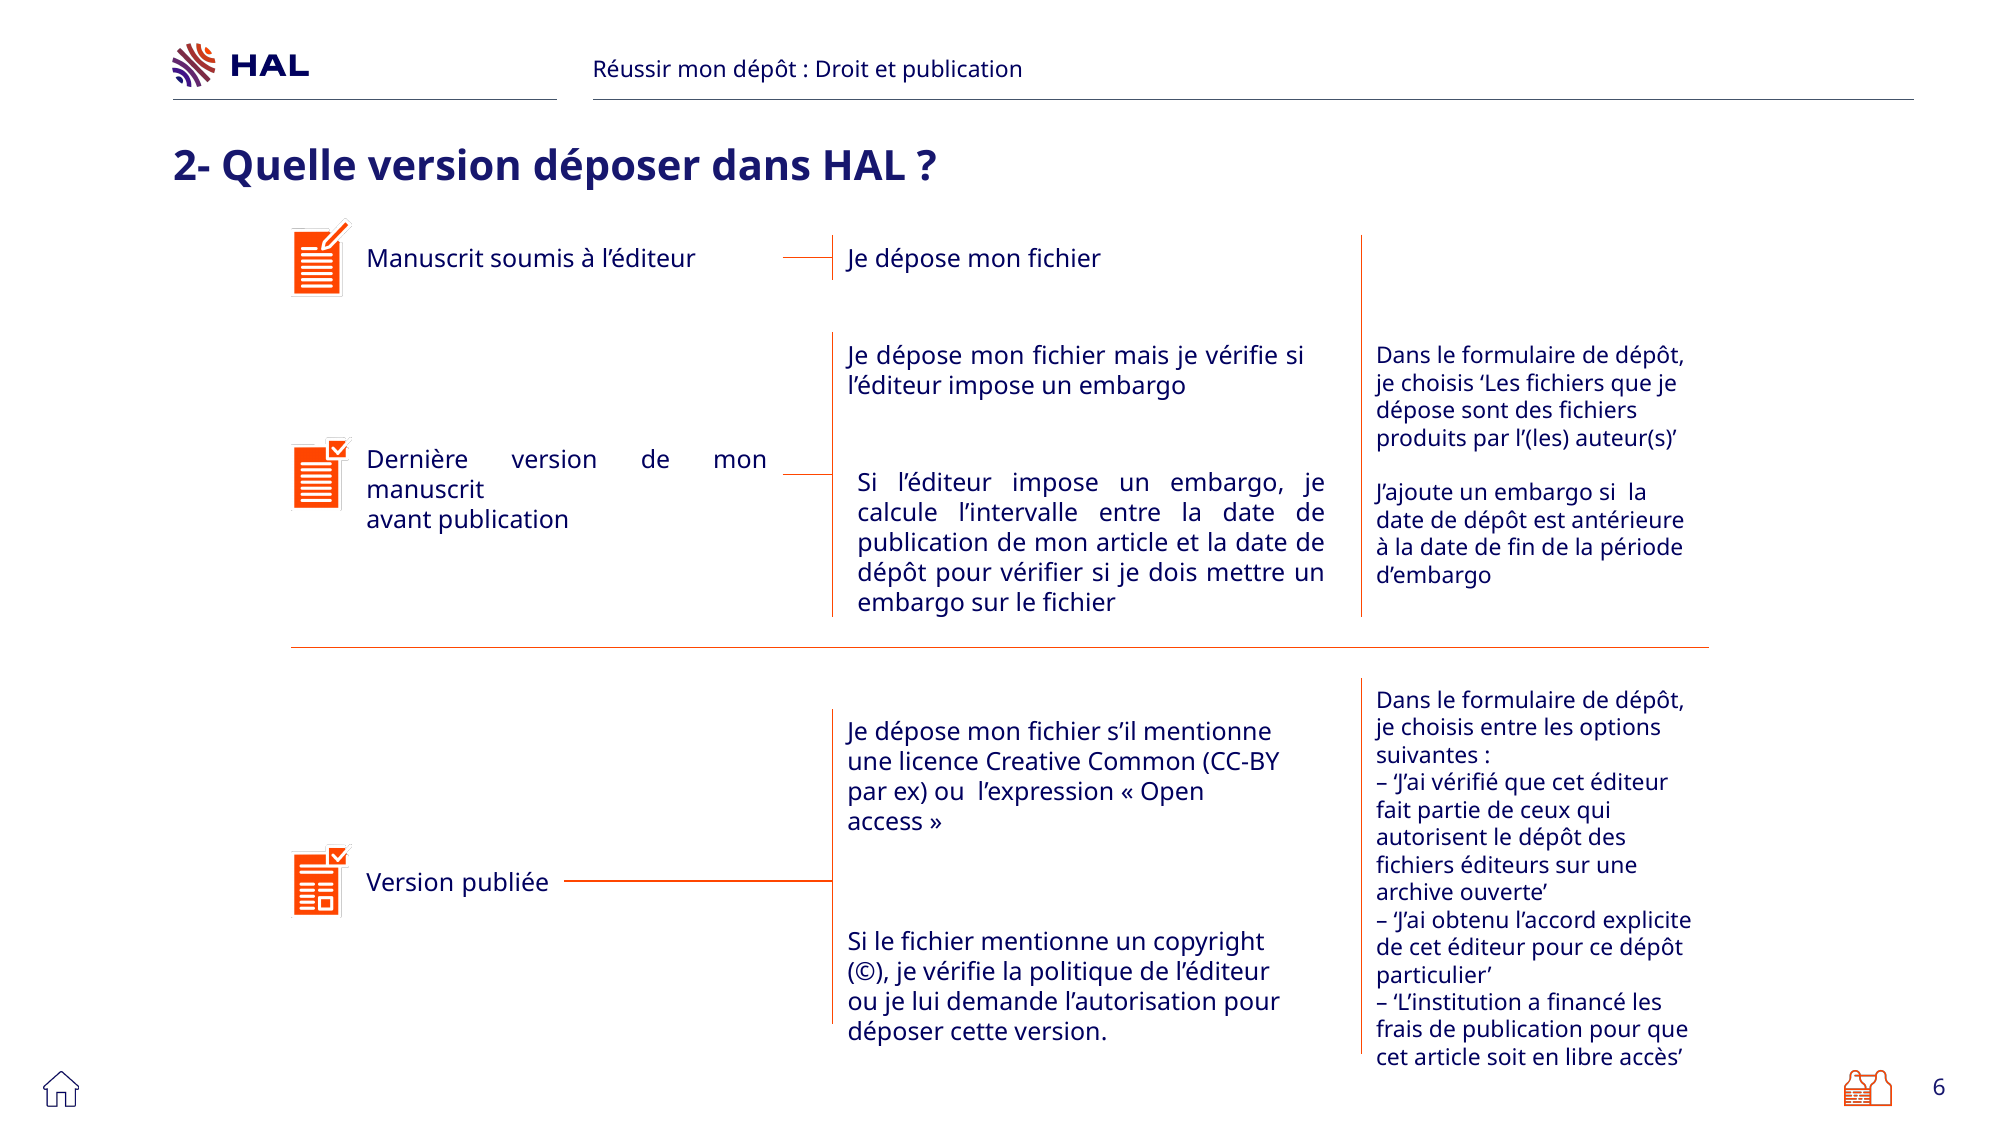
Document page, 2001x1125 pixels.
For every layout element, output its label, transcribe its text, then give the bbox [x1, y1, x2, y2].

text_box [291, 218, 1709, 1083]
picture [149, 21, 332, 110]
list 2- Quelle version déposer dans HAL ? [173, 148, 1469, 207]
picture [43, 1071, 79, 1107]
text_box [588, 52, 1001, 78]
list Réussir mon dépôt : Droit et publication [592, 57, 1095, 84]
picture [1844, 1064, 1892, 1112]
